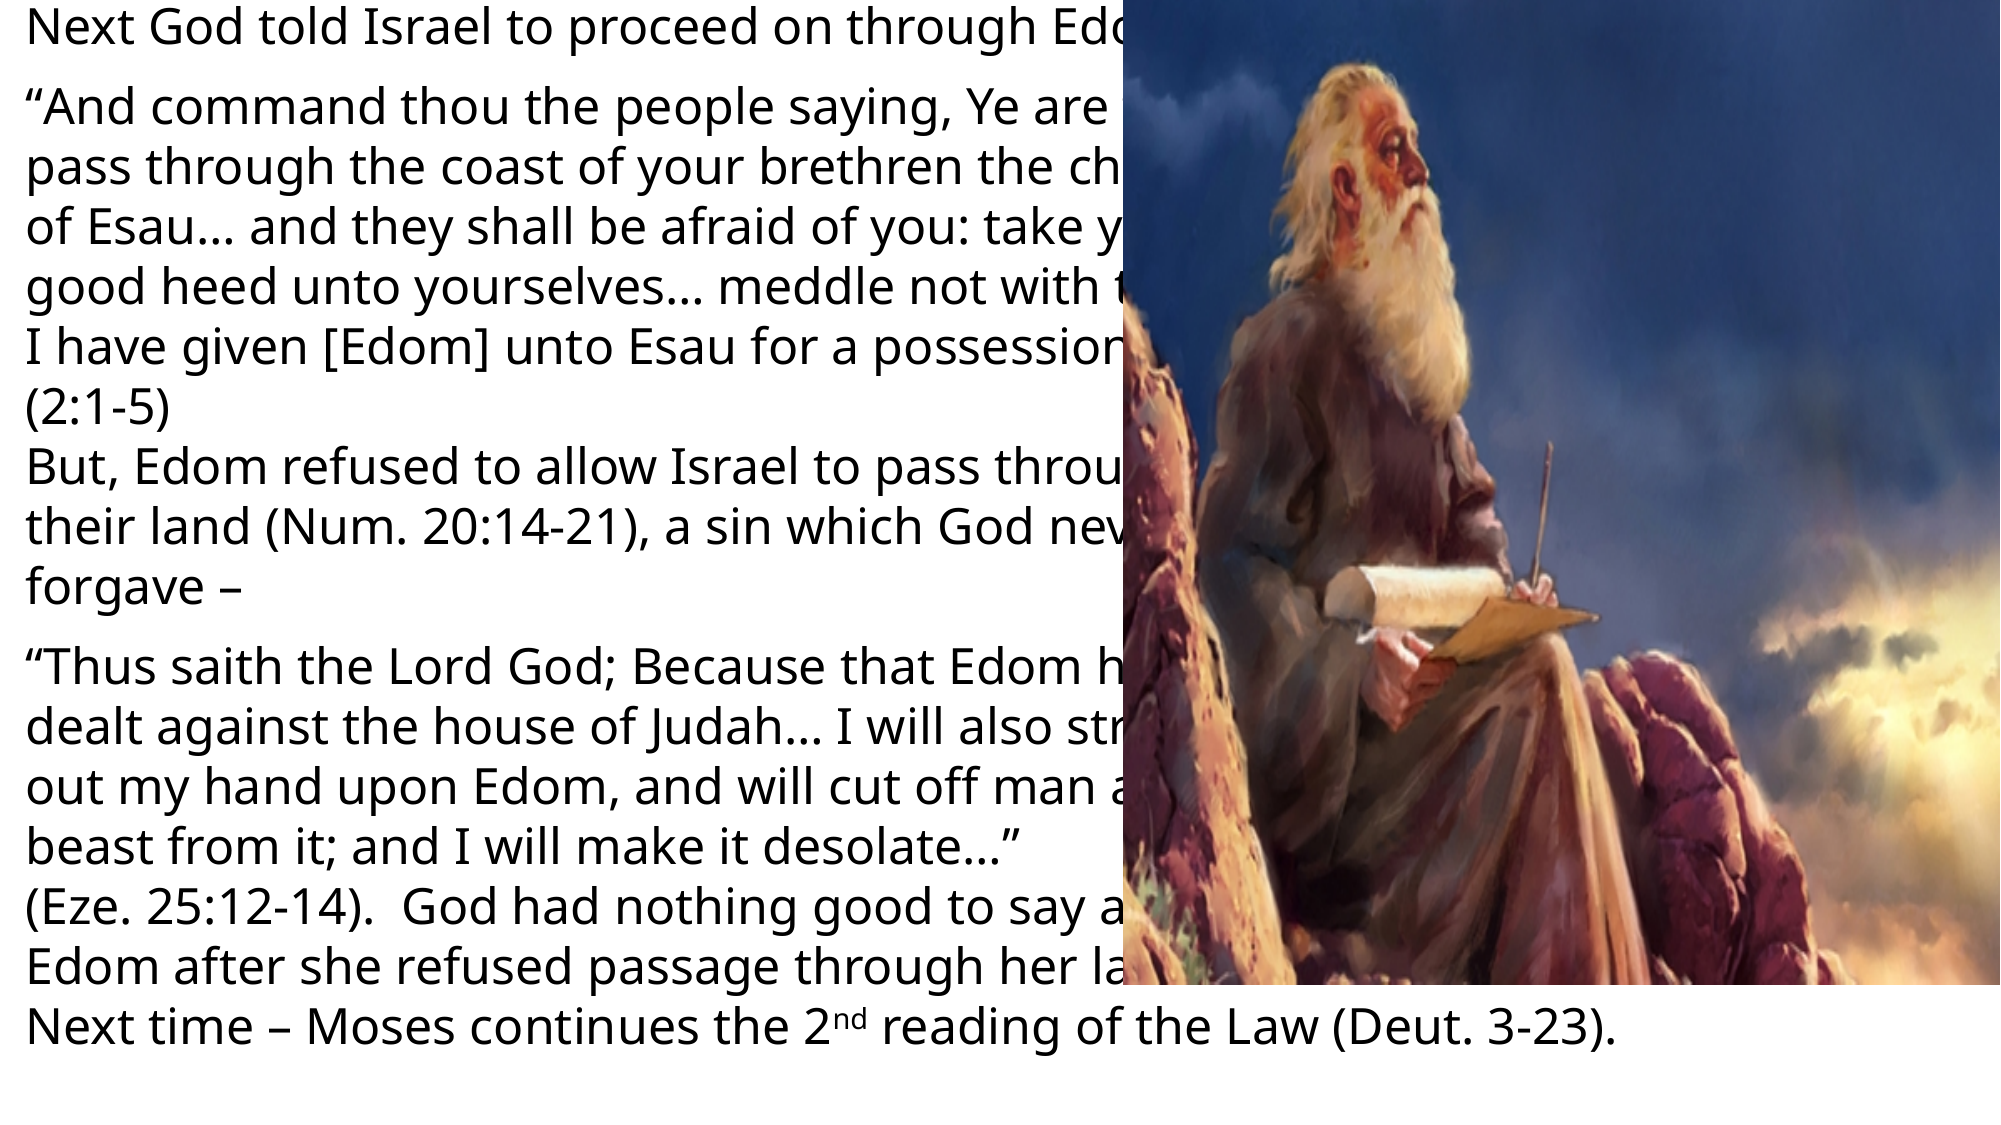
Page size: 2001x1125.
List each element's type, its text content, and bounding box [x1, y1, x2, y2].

text_box Next God told Israel to proceed on through Edom – “And command thou the people saying, Ye are to pass through the coast of your brethren the children of Esau… and they shall be afraid of you: take ye good heed unto yourselves… meddle not with them… I have given [Edom] unto Esau for a possession” (2:1-5) But, Edom refused to allow Israel to pass through their land (Num. 20:14-21), a sin which God never forgave – “Thus saith the Lord God; Because that Edom hath dealt against the house of Judah… I will also stretch out my hand upon Edom, and will cut off man and beast from it; and I will make it desolate…” (Eze. 25:12-14). God had nothing good to say about Edom after she refused passage through her land. Next time – Moses continues the 2nd reading of the Law (Deut. 3-23). [10, 0, 1957, 1063]
picture [1123, 0, 2000, 985]
